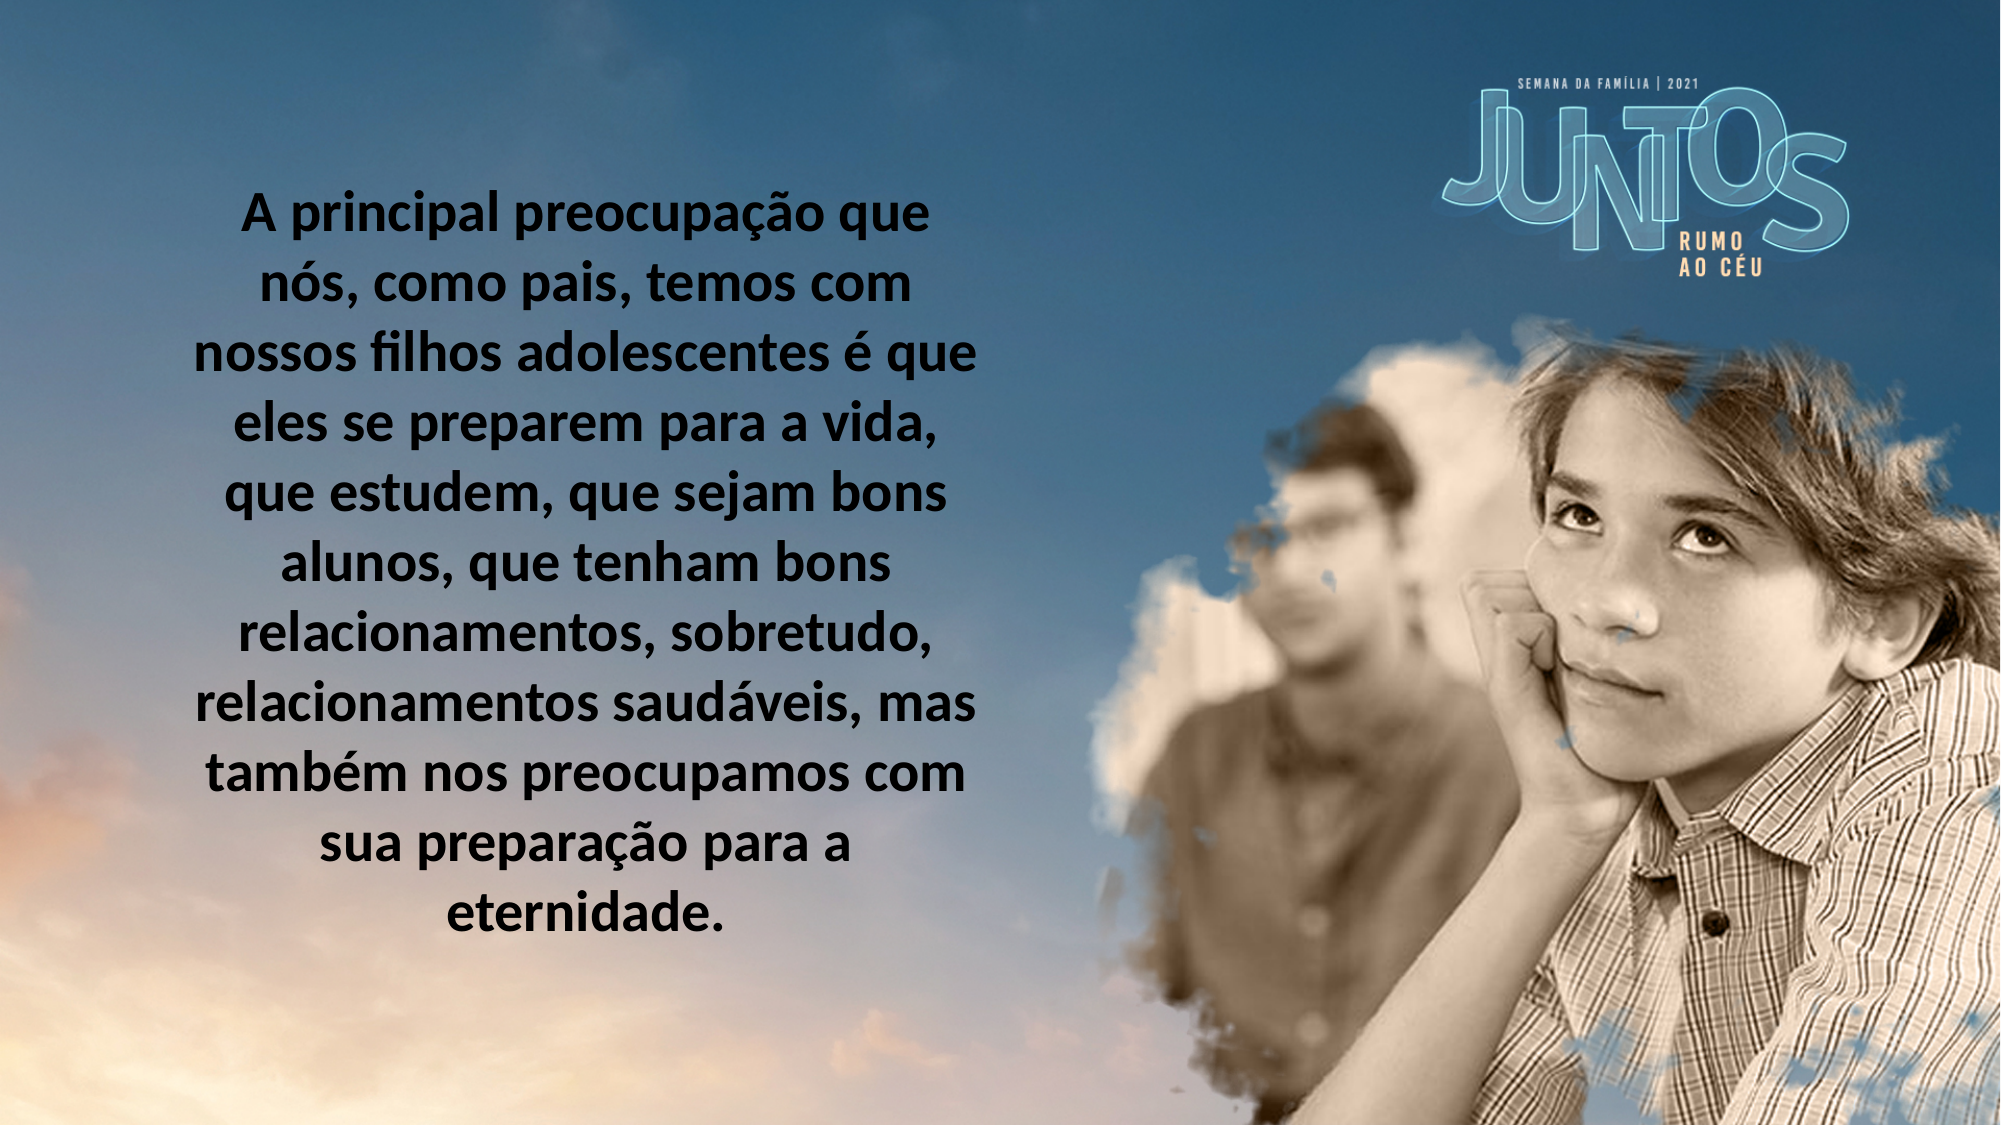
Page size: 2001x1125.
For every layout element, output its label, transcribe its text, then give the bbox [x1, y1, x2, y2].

picture [0, 0, 2001, 1125]
text_box A principal preocupação que nós, como pais, temos com nossos filhos adolescentes é que eles se preparem para a vida, que estudem, que sejam bons alunos, que tenham bons relacionamentos, sobretudo, relacionamentos saudáveis, mas também nos preocupamos com sua preparação para a eternidade. [172, 166, 1000, 951]
